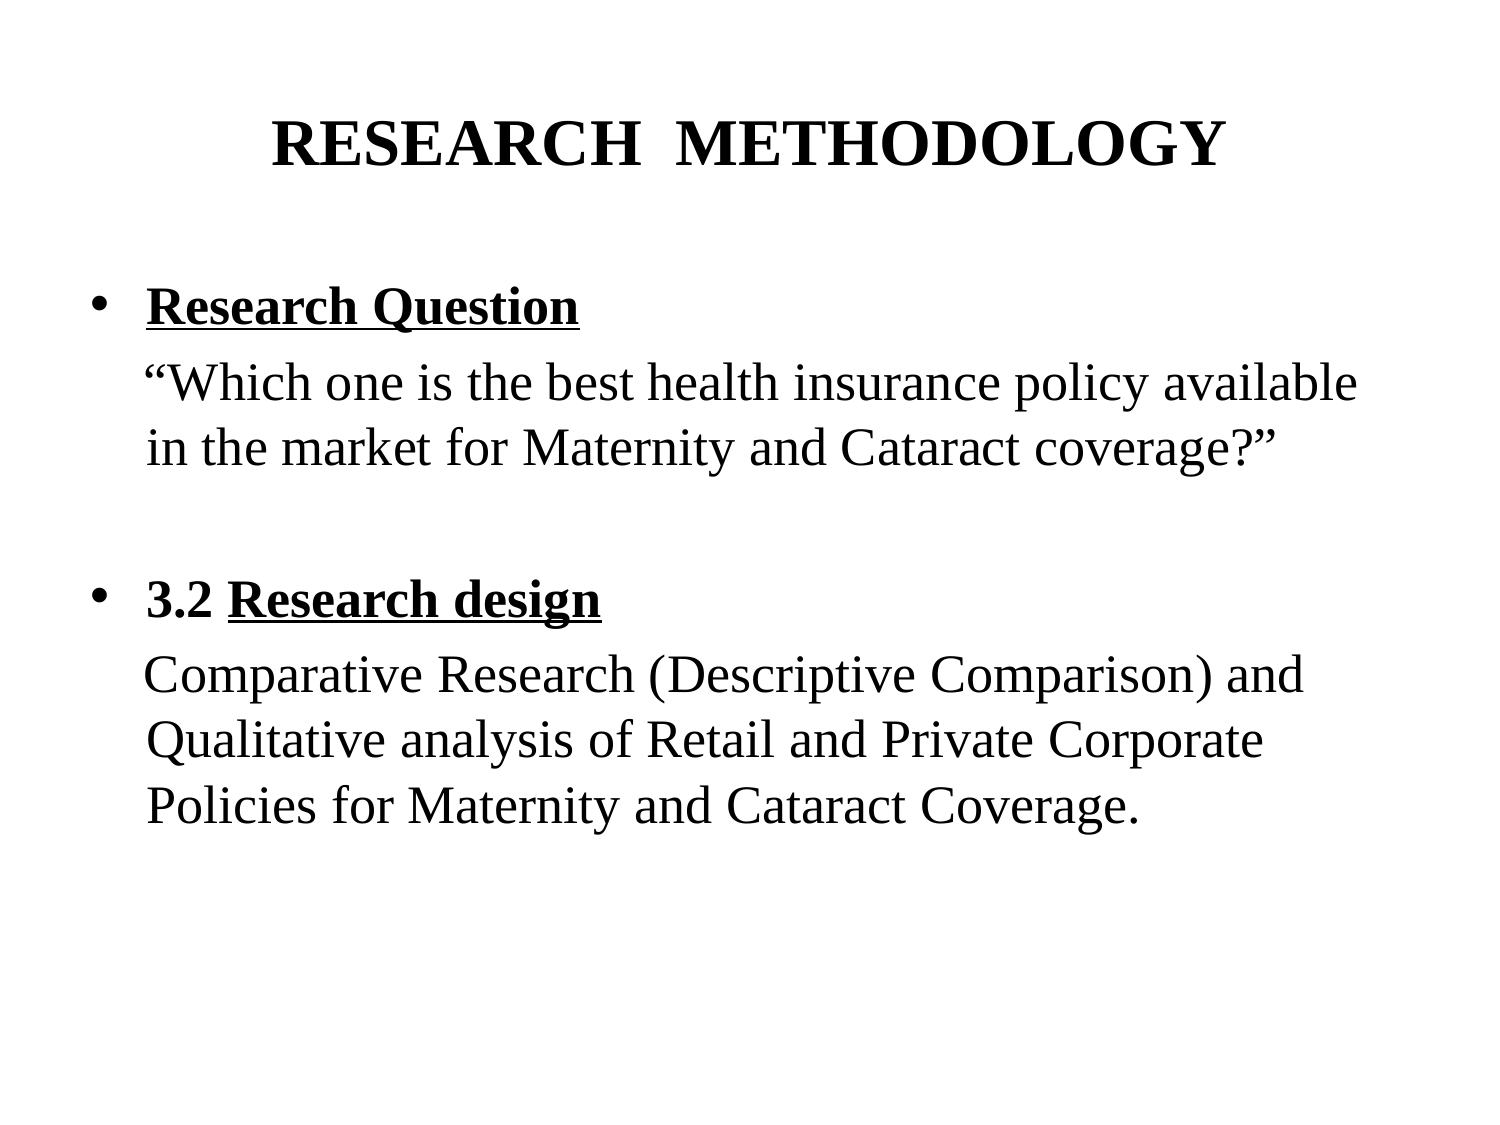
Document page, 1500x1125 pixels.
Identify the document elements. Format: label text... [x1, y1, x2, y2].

list Research Question “Which one is the best health insurance policy available in the market for Maternity and Cataract coverage?” 3.2 Research design Comparative Research (Descriptive Comparison) and Qualitative analysis of Retail and Private Corporate Policies for Maternity and Cataract Coverage. [75, 262, 1425, 1005]
title RESEARCH METHODOLOGY [75, 45, 1425, 233]
